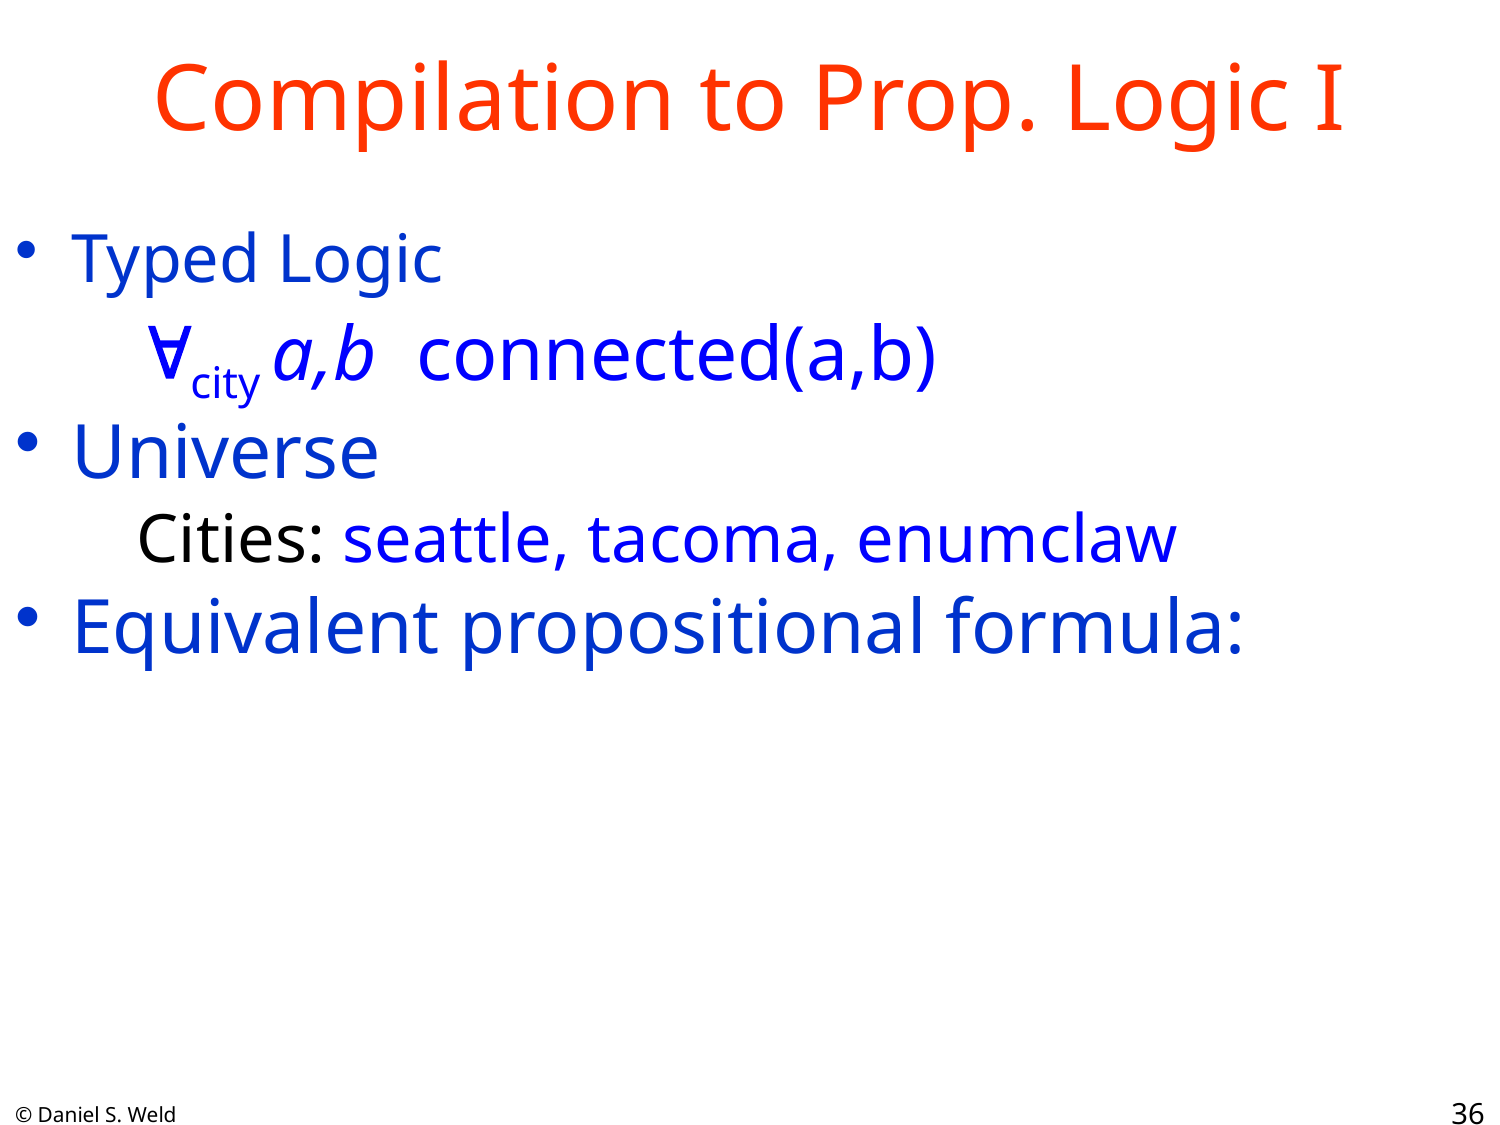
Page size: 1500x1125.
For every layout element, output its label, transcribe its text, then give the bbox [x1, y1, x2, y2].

title Compilation to Prop. Logic I [0, 0, 1500, 188]
list Typed Logic city a,b connected(a,b) Universe Cities: seattle, tacoma, enumclaw Equivalent propositional formula: [0, 214, 1500, 890]
slide_number 36 [1187, 1087, 1500, 1125]
footer © Daniel S. Weld [0, 1093, 951, 1125]
